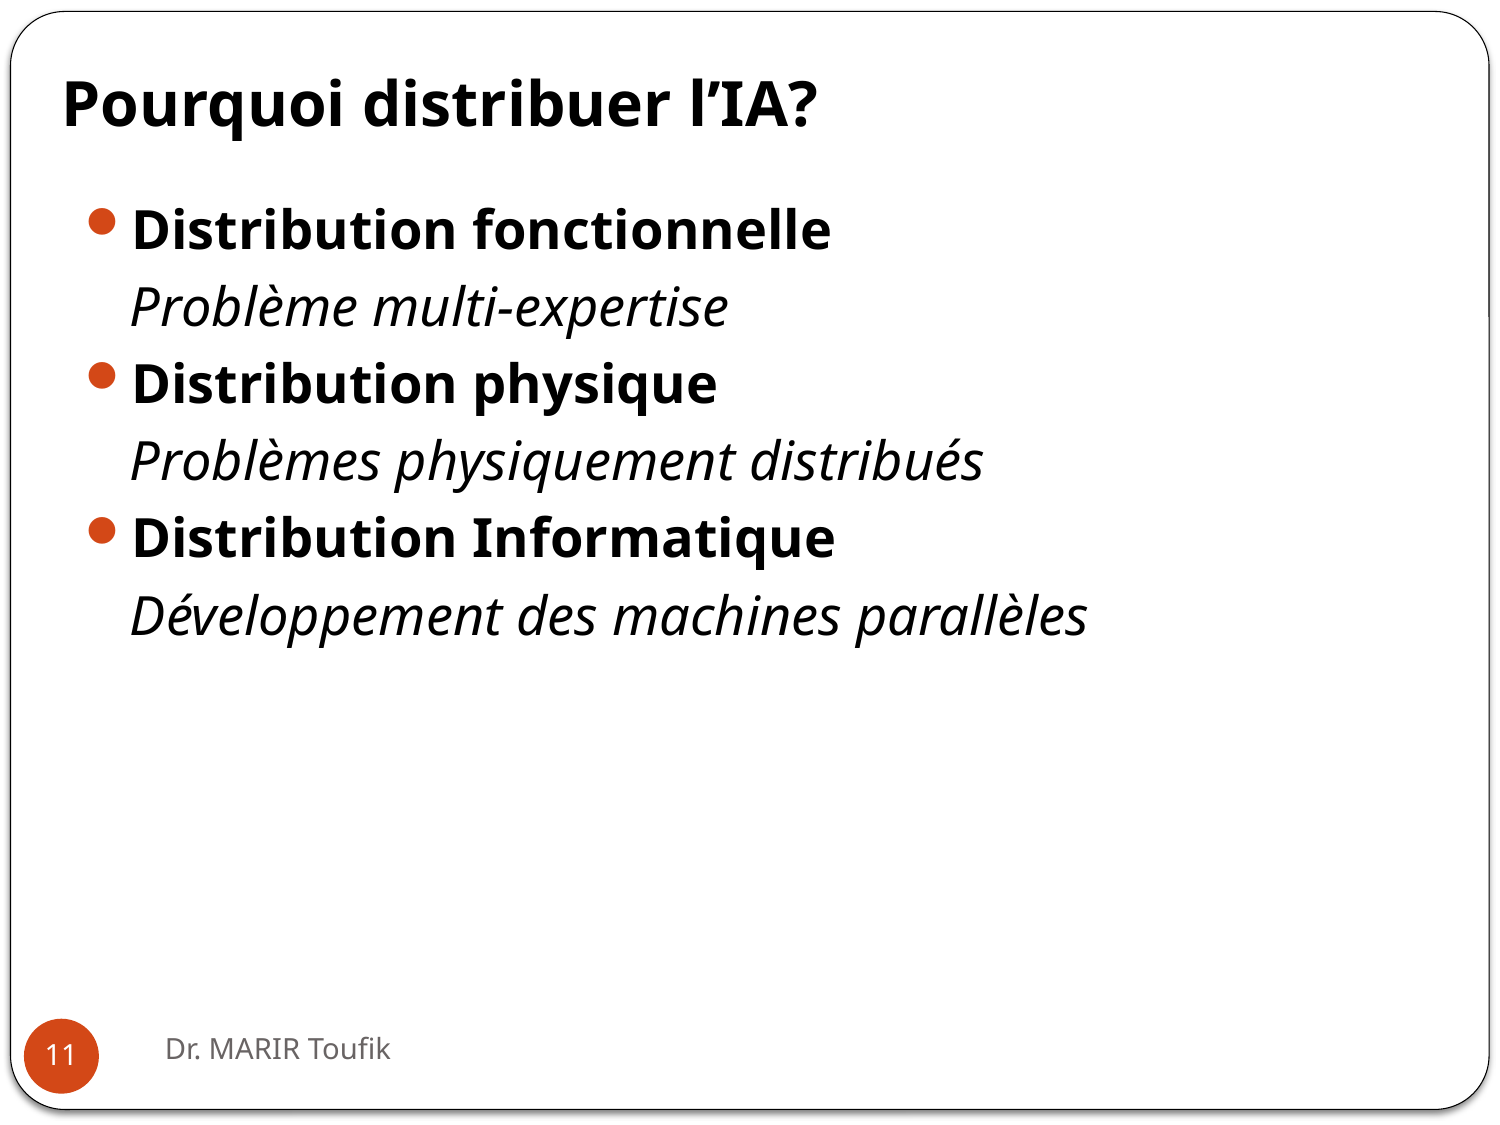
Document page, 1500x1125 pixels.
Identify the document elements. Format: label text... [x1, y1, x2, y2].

slide_number 11 [23, 1018, 99, 1094]
title Pourquoi distribuer l’IA? [46, 46, 1425, 155]
footer Dr. MARIR Toufik [150, 1012, 800, 1088]
list Distribution fonctionnelle Problème multi-expertise Distribution physique Problèmes physiquement distribués Distribution Informatique Développement des machines parallèles [70, 187, 1425, 988]
